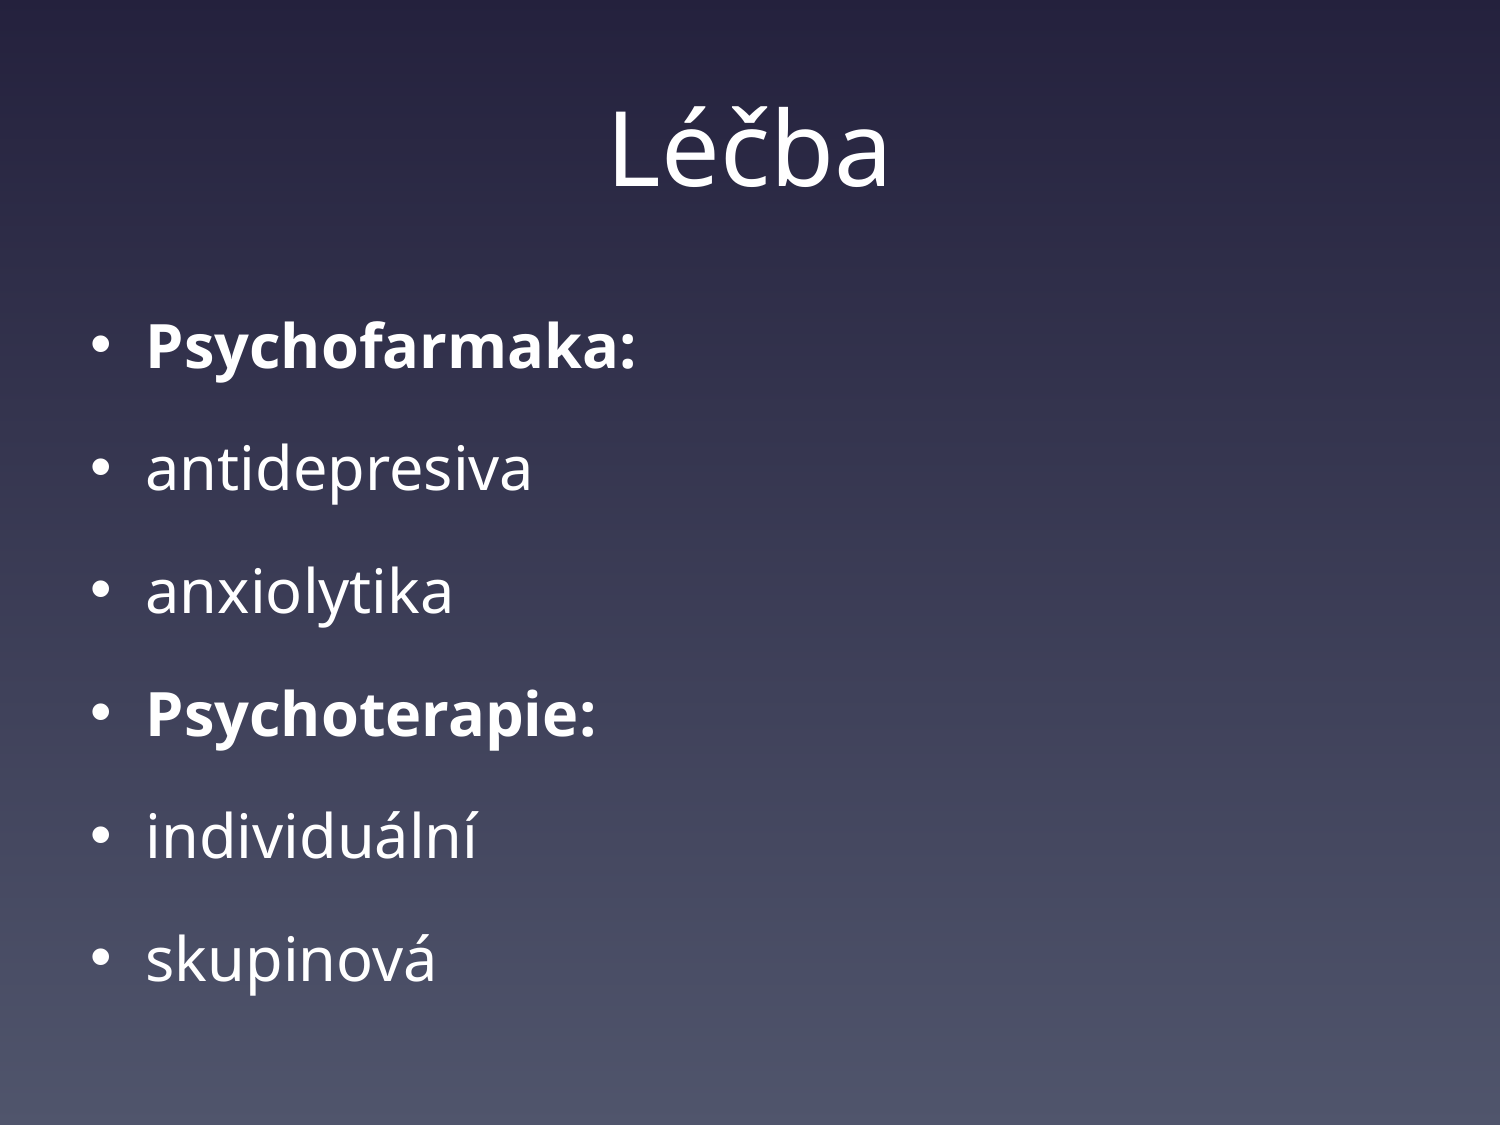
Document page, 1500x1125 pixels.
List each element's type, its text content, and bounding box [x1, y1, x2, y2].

list Psychofarmaka: antidepresiva anxiolytika Psychoterapie: individuální skupinová [75, 262, 1425, 1005]
title Léčba [75, 75, 1425, 262]
